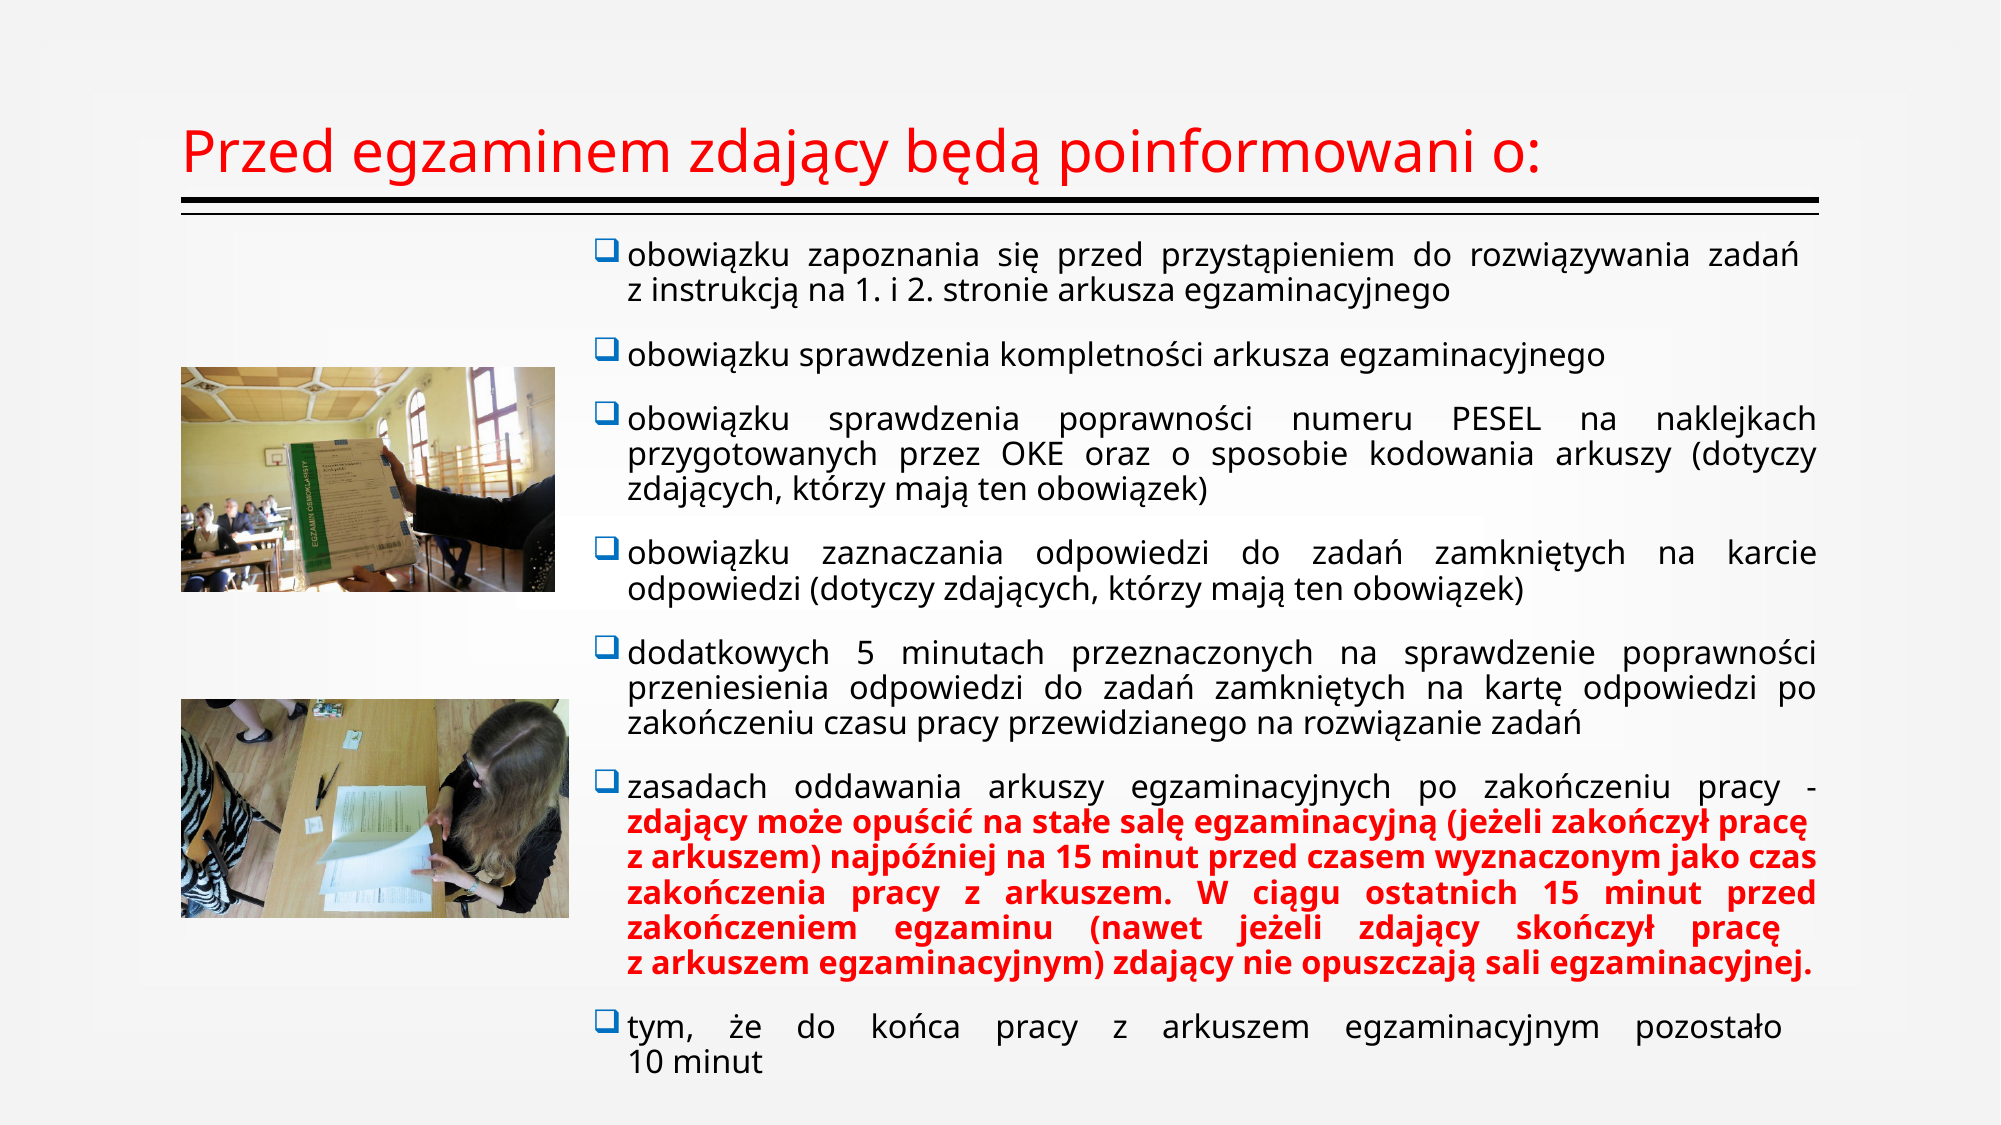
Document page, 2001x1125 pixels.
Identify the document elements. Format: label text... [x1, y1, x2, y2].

list obowiązku zapoznania się przed przystąpieniem do rozwiązywania zadań z instrukcją na 1. i 2. stronie arkusza egzaminacyjnego obowiązku sprawdzenia kompletności arkusza egzaminacyjnego obowiązku sprawdzenia poprawności numeru PESEL na naklejkach przygotowanych przez OKE oraz o sposobie kodowania arkuszy (dotyczy zdających, którzy mają ten obowiązek) obowiązku zaznaczania odpowiedzi do zadań zamkniętych na karcie odpowiedzi (dotyczy zdających, którzy mają ten obowiązek) dodatkowych 5 minutach przeznaczonych na sprawdzenie poprawności przeniesienia odpowiedzi do zadań zamkniętych na kartę odpowiedzi po zakończeniu czasu pracy przewidzianego na rozwiązanie zadań zasadach oddawania arkuszy egzaminacyjnych po zakończeniu pracy - zdający może opuścić na stałe salę egzaminacyjną (jeżeli zakończył pracę z arkuszem) najpóźniej na 15 minut przed czasem wyznaczonym jako czas zakończenia pracy z arkuszem. W ciągu ostatnich 15 minut przed zakończeniem egzaminu (nawet jeżeli zdający skończył pracę z arkuszem egzaminacyjnym) zdający nie opuszczają sali egzaminacyjnej. tym, że do końca pracy z arkuszem egzaminacyjnym pozostało 10 minut [592, 231, 1819, 1099]
picture [181, 367, 555, 593]
title Przed egzaminem zdający będą poinformowani o: [181, 12, 1819, 193]
picture [181, 699, 570, 918]
